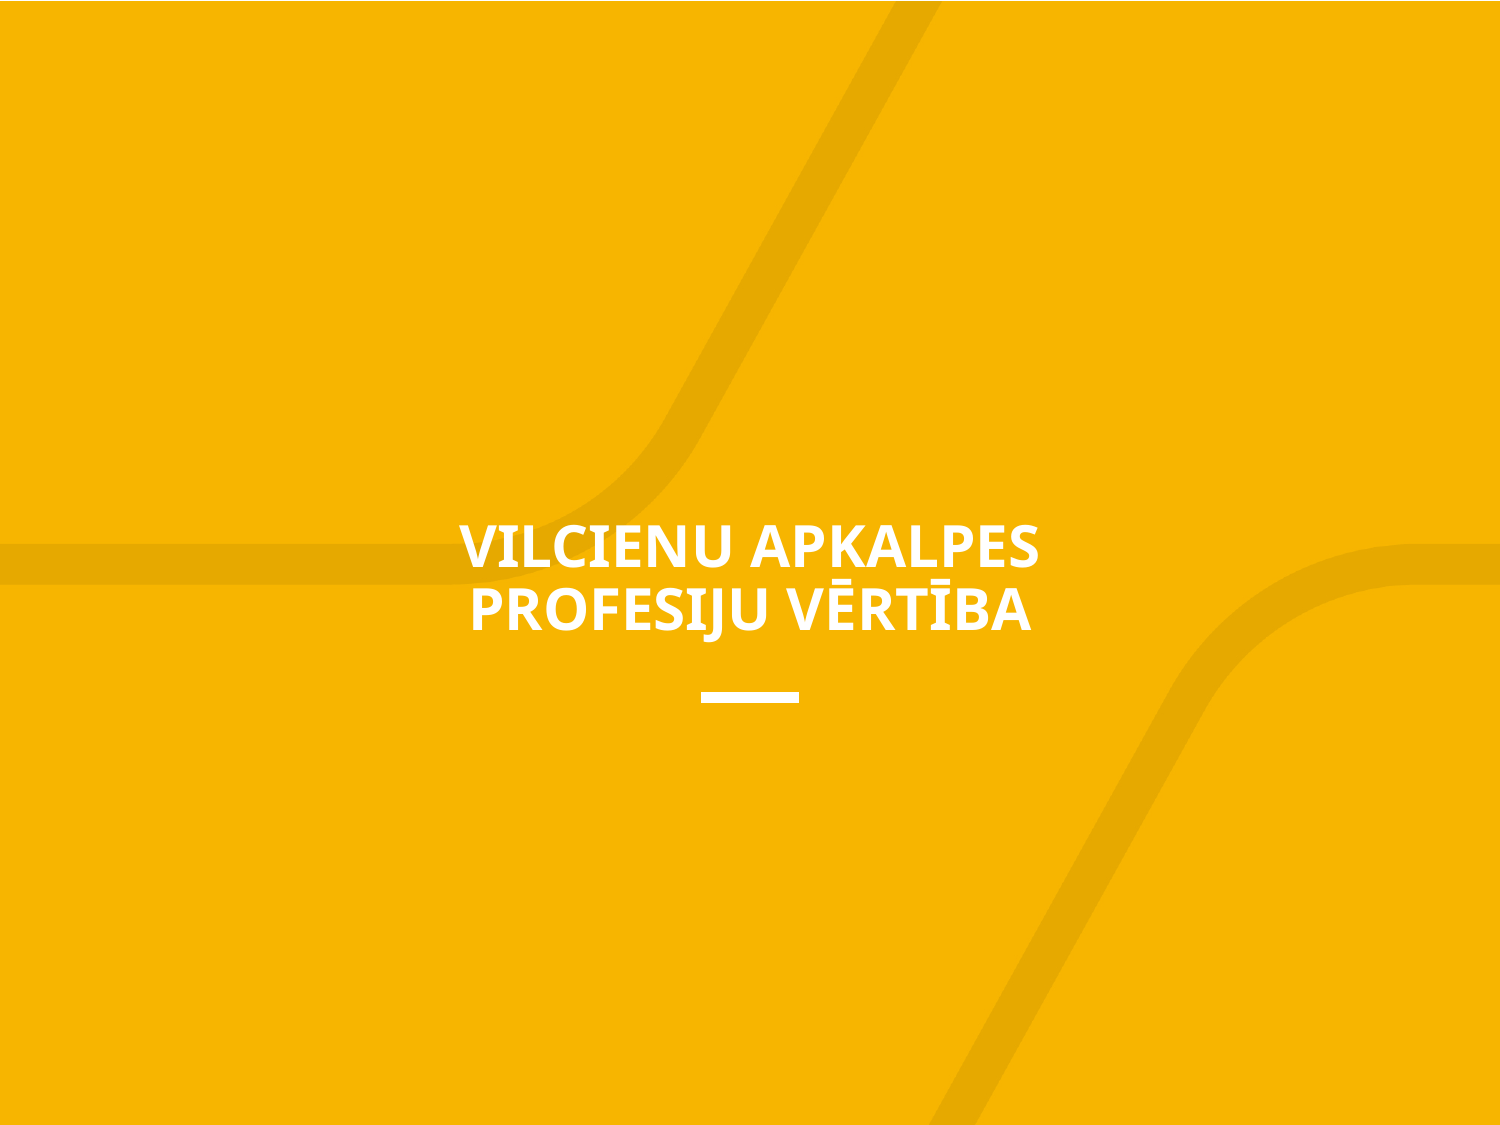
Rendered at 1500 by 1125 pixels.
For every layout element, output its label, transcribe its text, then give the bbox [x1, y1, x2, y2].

list VILCIENU APKALPES PROFESIJU VĒRTĪBA [348, 396, 1151, 651]
picture [0, 1, 1500, 1125]
